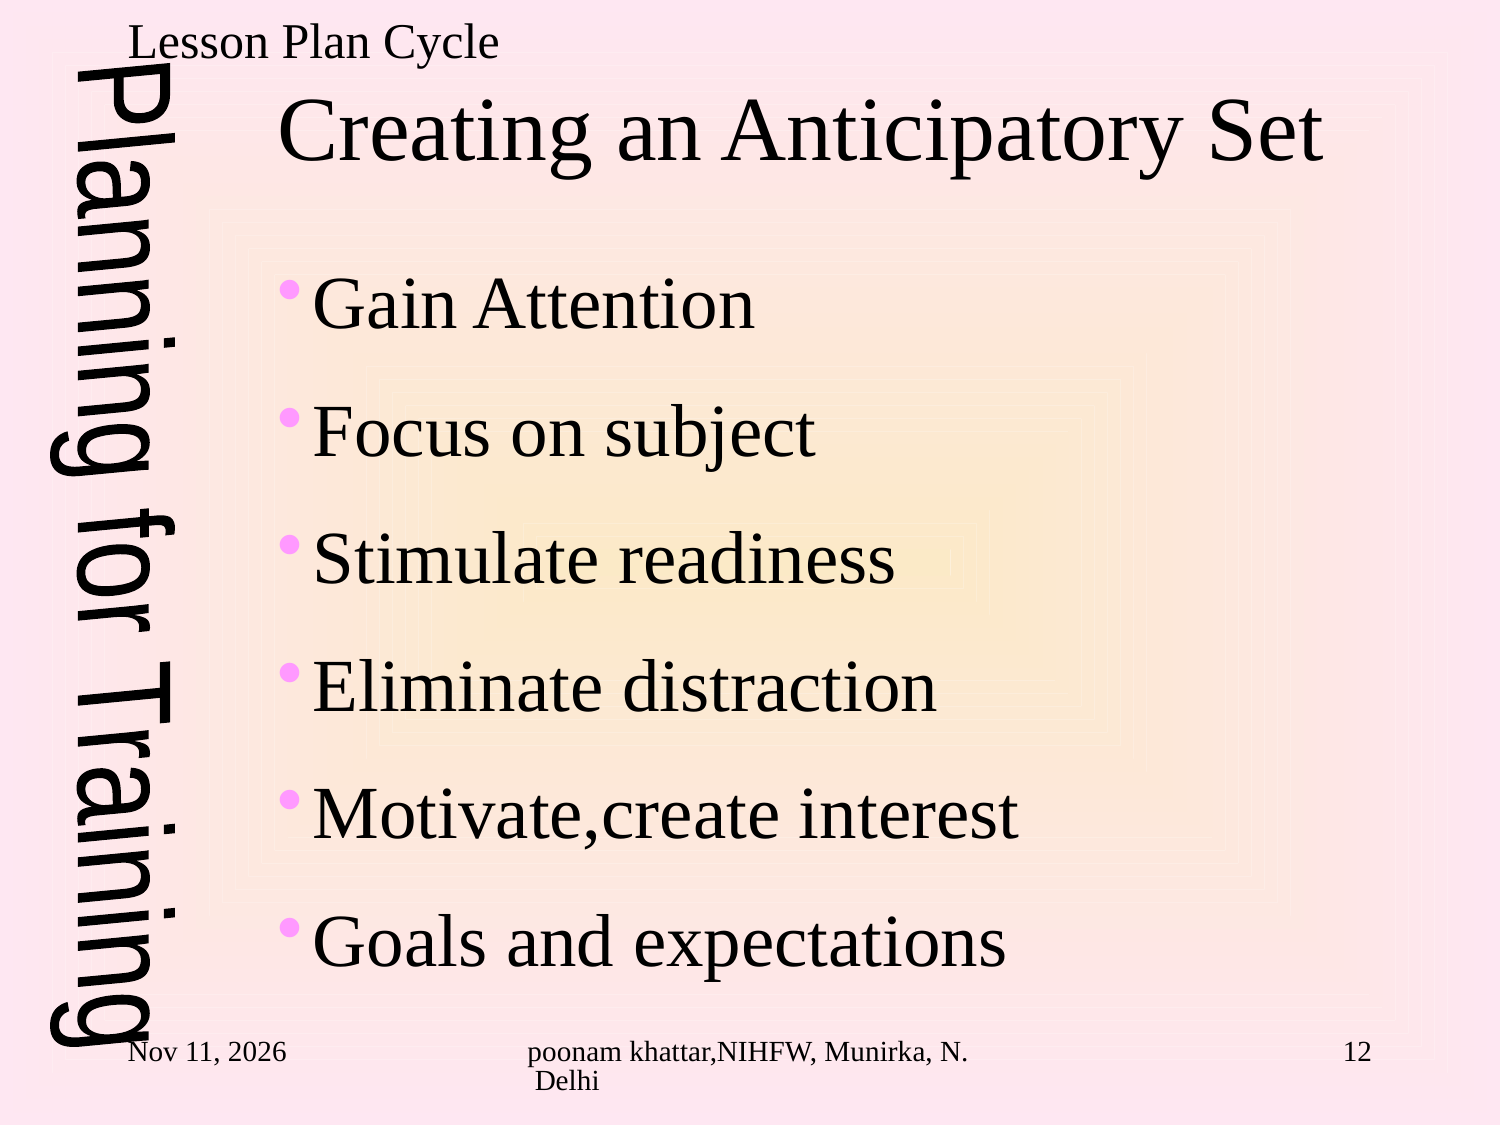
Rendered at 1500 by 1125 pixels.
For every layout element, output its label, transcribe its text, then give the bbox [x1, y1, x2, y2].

title Lesson Plan Cycle Creating an Anticipatory Set [112, 0, 1388, 188]
text_box Gain Attention Focus on subject Stimulate readiness Eliminate distraction Motivate,create interest Goals and expectations [262, 246, 1388, 1117]
slide_number 24-Aug-10 [112, 1024, 262, 1101]
